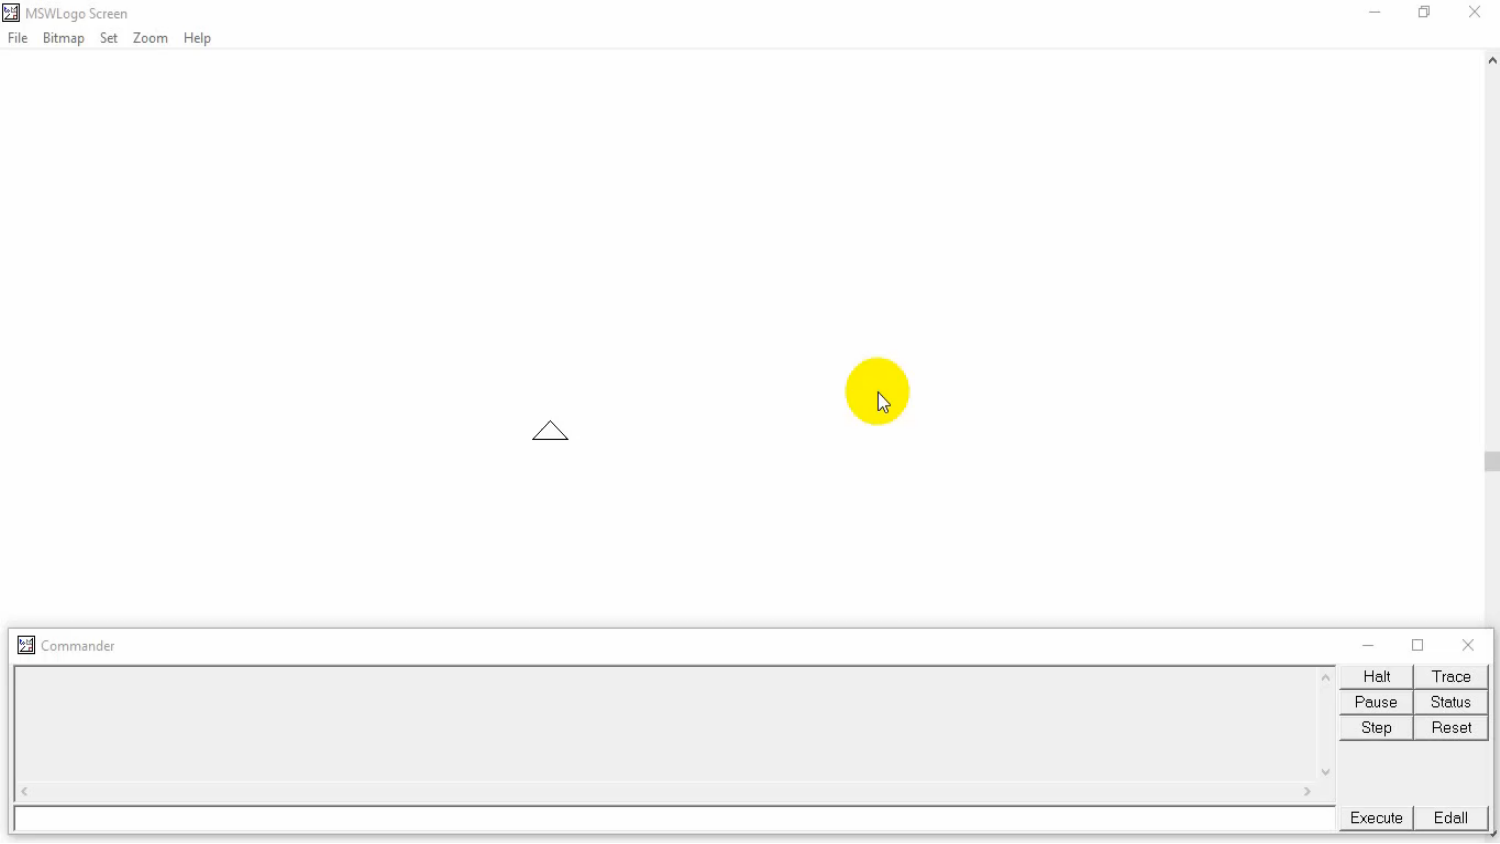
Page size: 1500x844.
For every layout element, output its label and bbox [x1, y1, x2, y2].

text_box [0, 0, 1500, 844]
